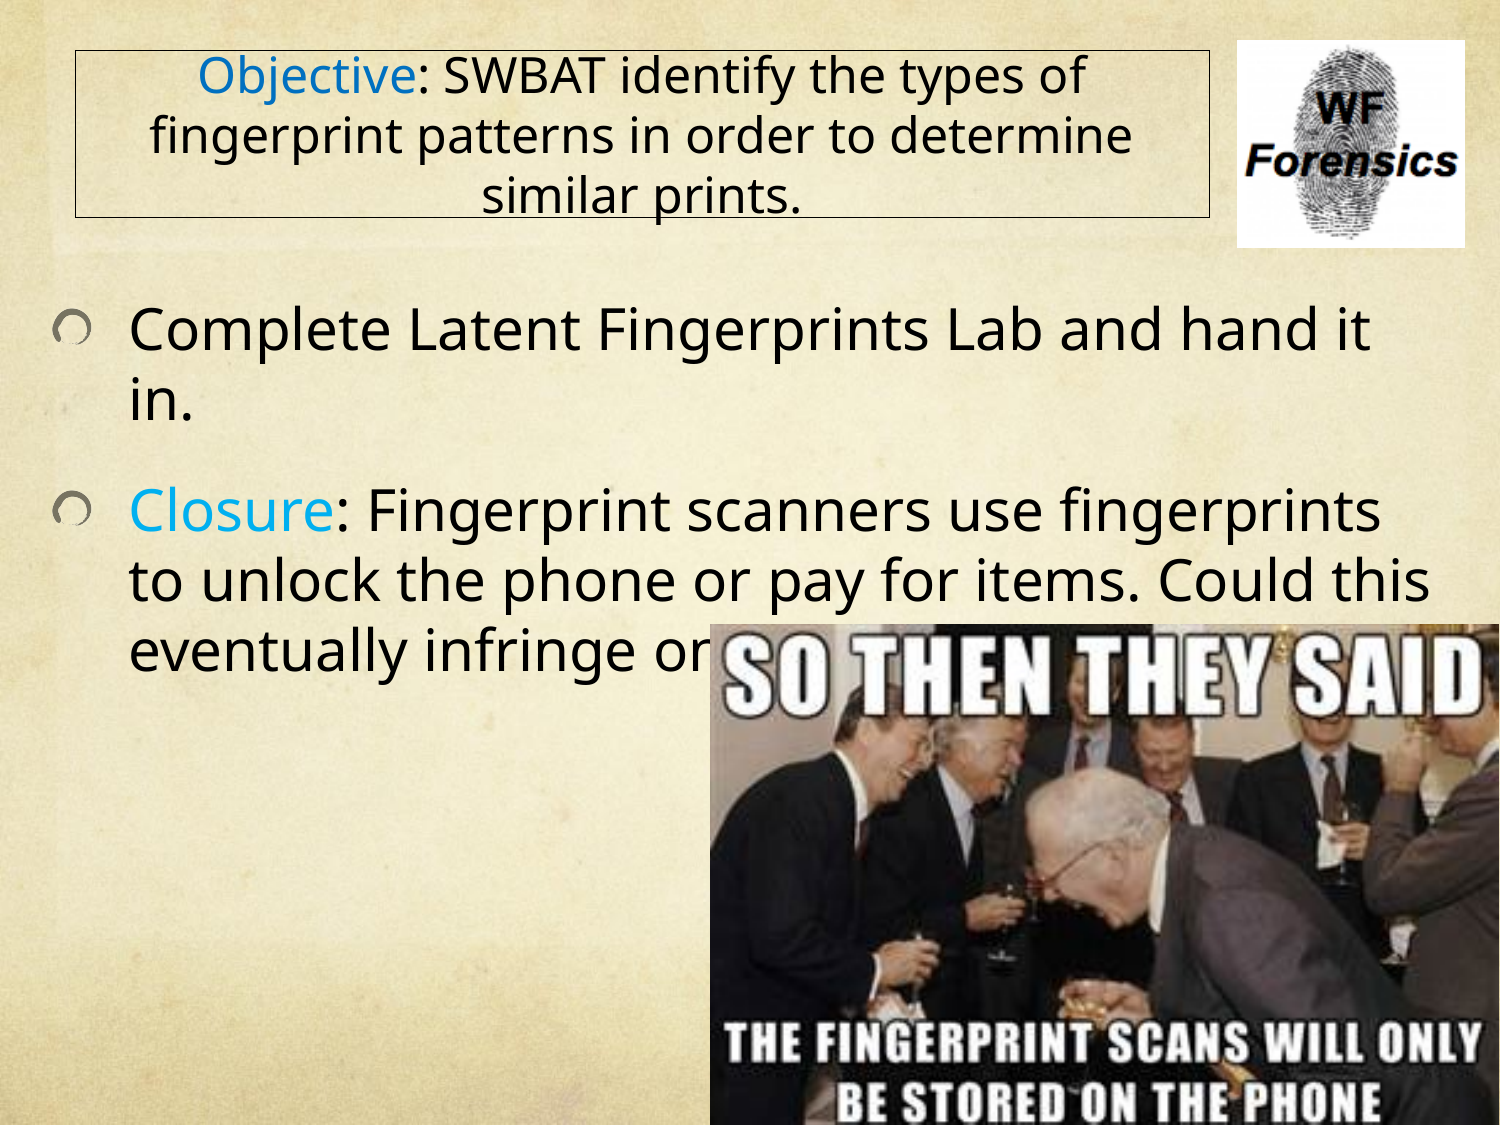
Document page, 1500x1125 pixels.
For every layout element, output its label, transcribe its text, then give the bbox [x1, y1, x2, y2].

title Objective: SWBAT identify the types of fingerprint patterns in order to determine similar prints. [75, 50, 1210, 218]
list Complete Latent Fingerprints Lab and hand it in. Closure: Fingerprint scanners use fingerprints to unlock the phone or pay for items. Could this eventually infringe on our privacy rights? [37, 284, 1450, 950]
picture [0, 0, 1500, 1125]
